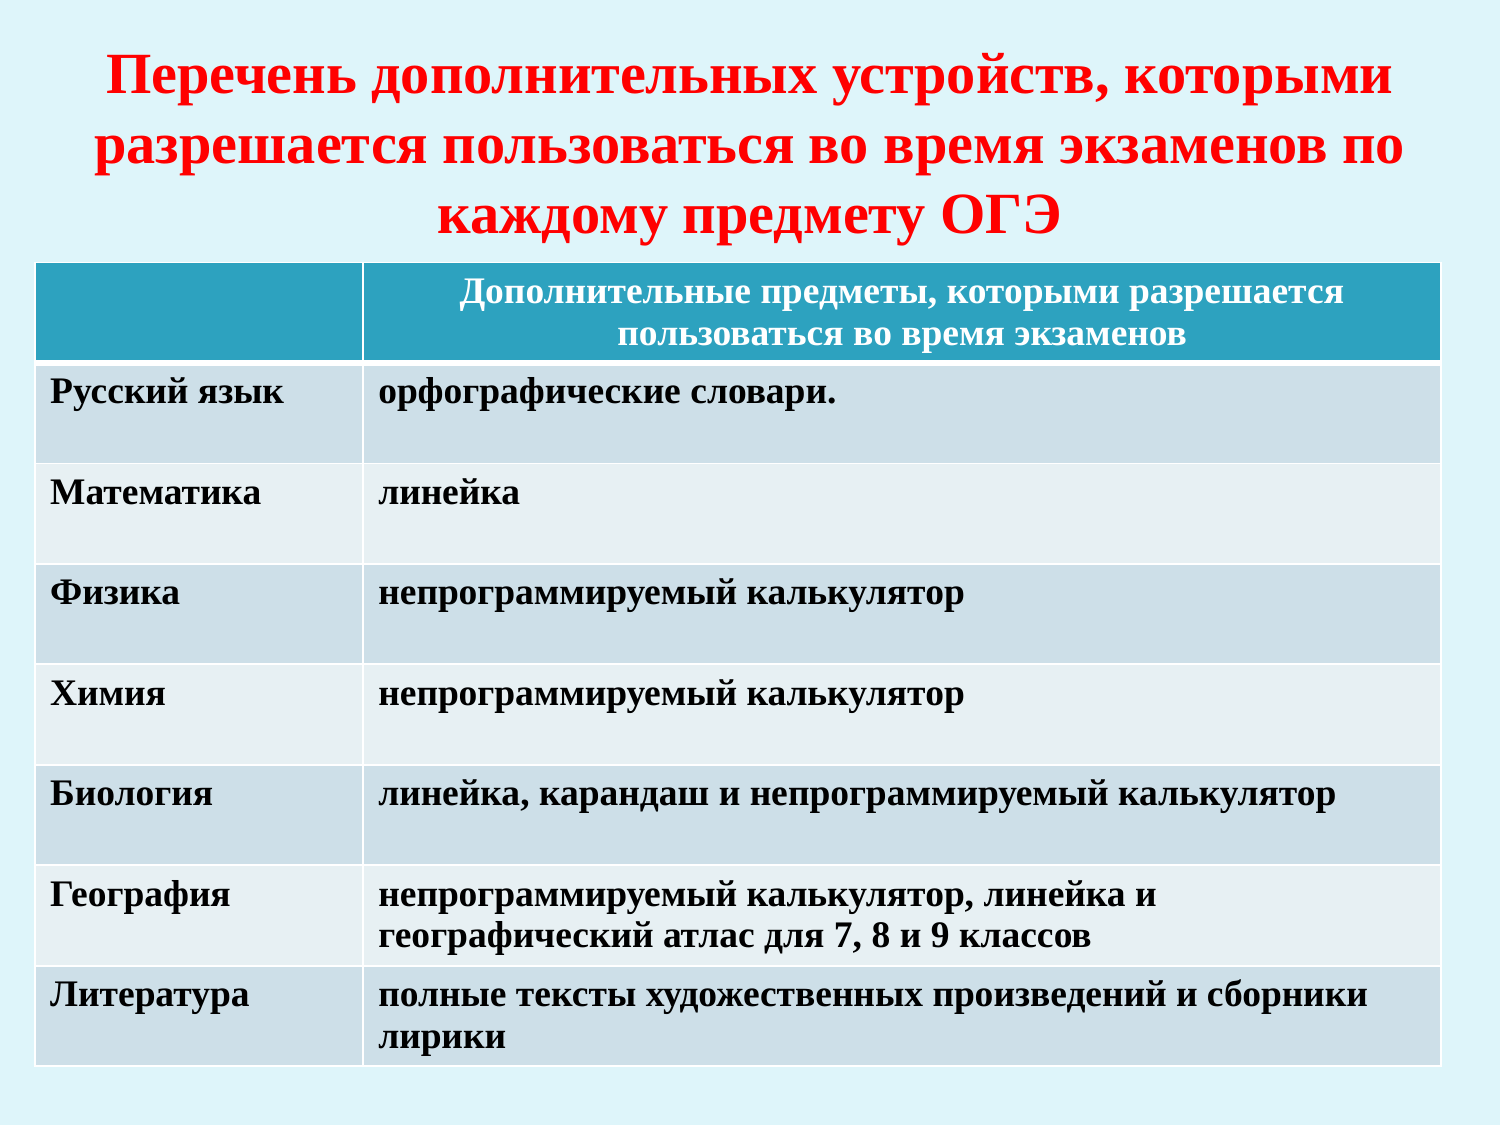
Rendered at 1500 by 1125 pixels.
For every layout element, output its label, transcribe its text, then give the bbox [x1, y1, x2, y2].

table_cell непрограммируемый калькулятор [364, 565, 1440, 663]
table_cell непрограммируемый калькулятор [364, 665, 1440, 764]
table_cell Русский язык [36, 366, 362, 463]
table_header Дополнительные предметы, которыми разрешается пользоваться во время экзаменов [364, 263, 1440, 360]
table_cell орфографические словари. [364, 366, 1440, 463]
table_cell География [36, 866, 362, 965]
table_cell полные тексты художественных произведений и сборники лирики [364, 967, 1440, 1065]
table_cell Математика [36, 464, 362, 563]
table_cell Биология [36, 766, 362, 864]
table_cell Химия [36, 665, 362, 764]
table_cell Физика [36, 565, 362, 663]
table_cell непрограммируемый калькулятор, линейка и географический атлас для 7, 8 и 9 классов [364, 866, 1440, 965]
title Перечень дополнительных устройств, которыми разрешается пользоваться во время экзаменов по каждому предмету ОГЭ [75, 35, 1425, 247]
table_header [36, 263, 362, 360]
table_cell линейка [364, 464, 1440, 563]
table_cell Литература [36, 967, 362, 1065]
table_cell линейка, карандаш и непрограммируемый калькулятор [364, 766, 1440, 864]
